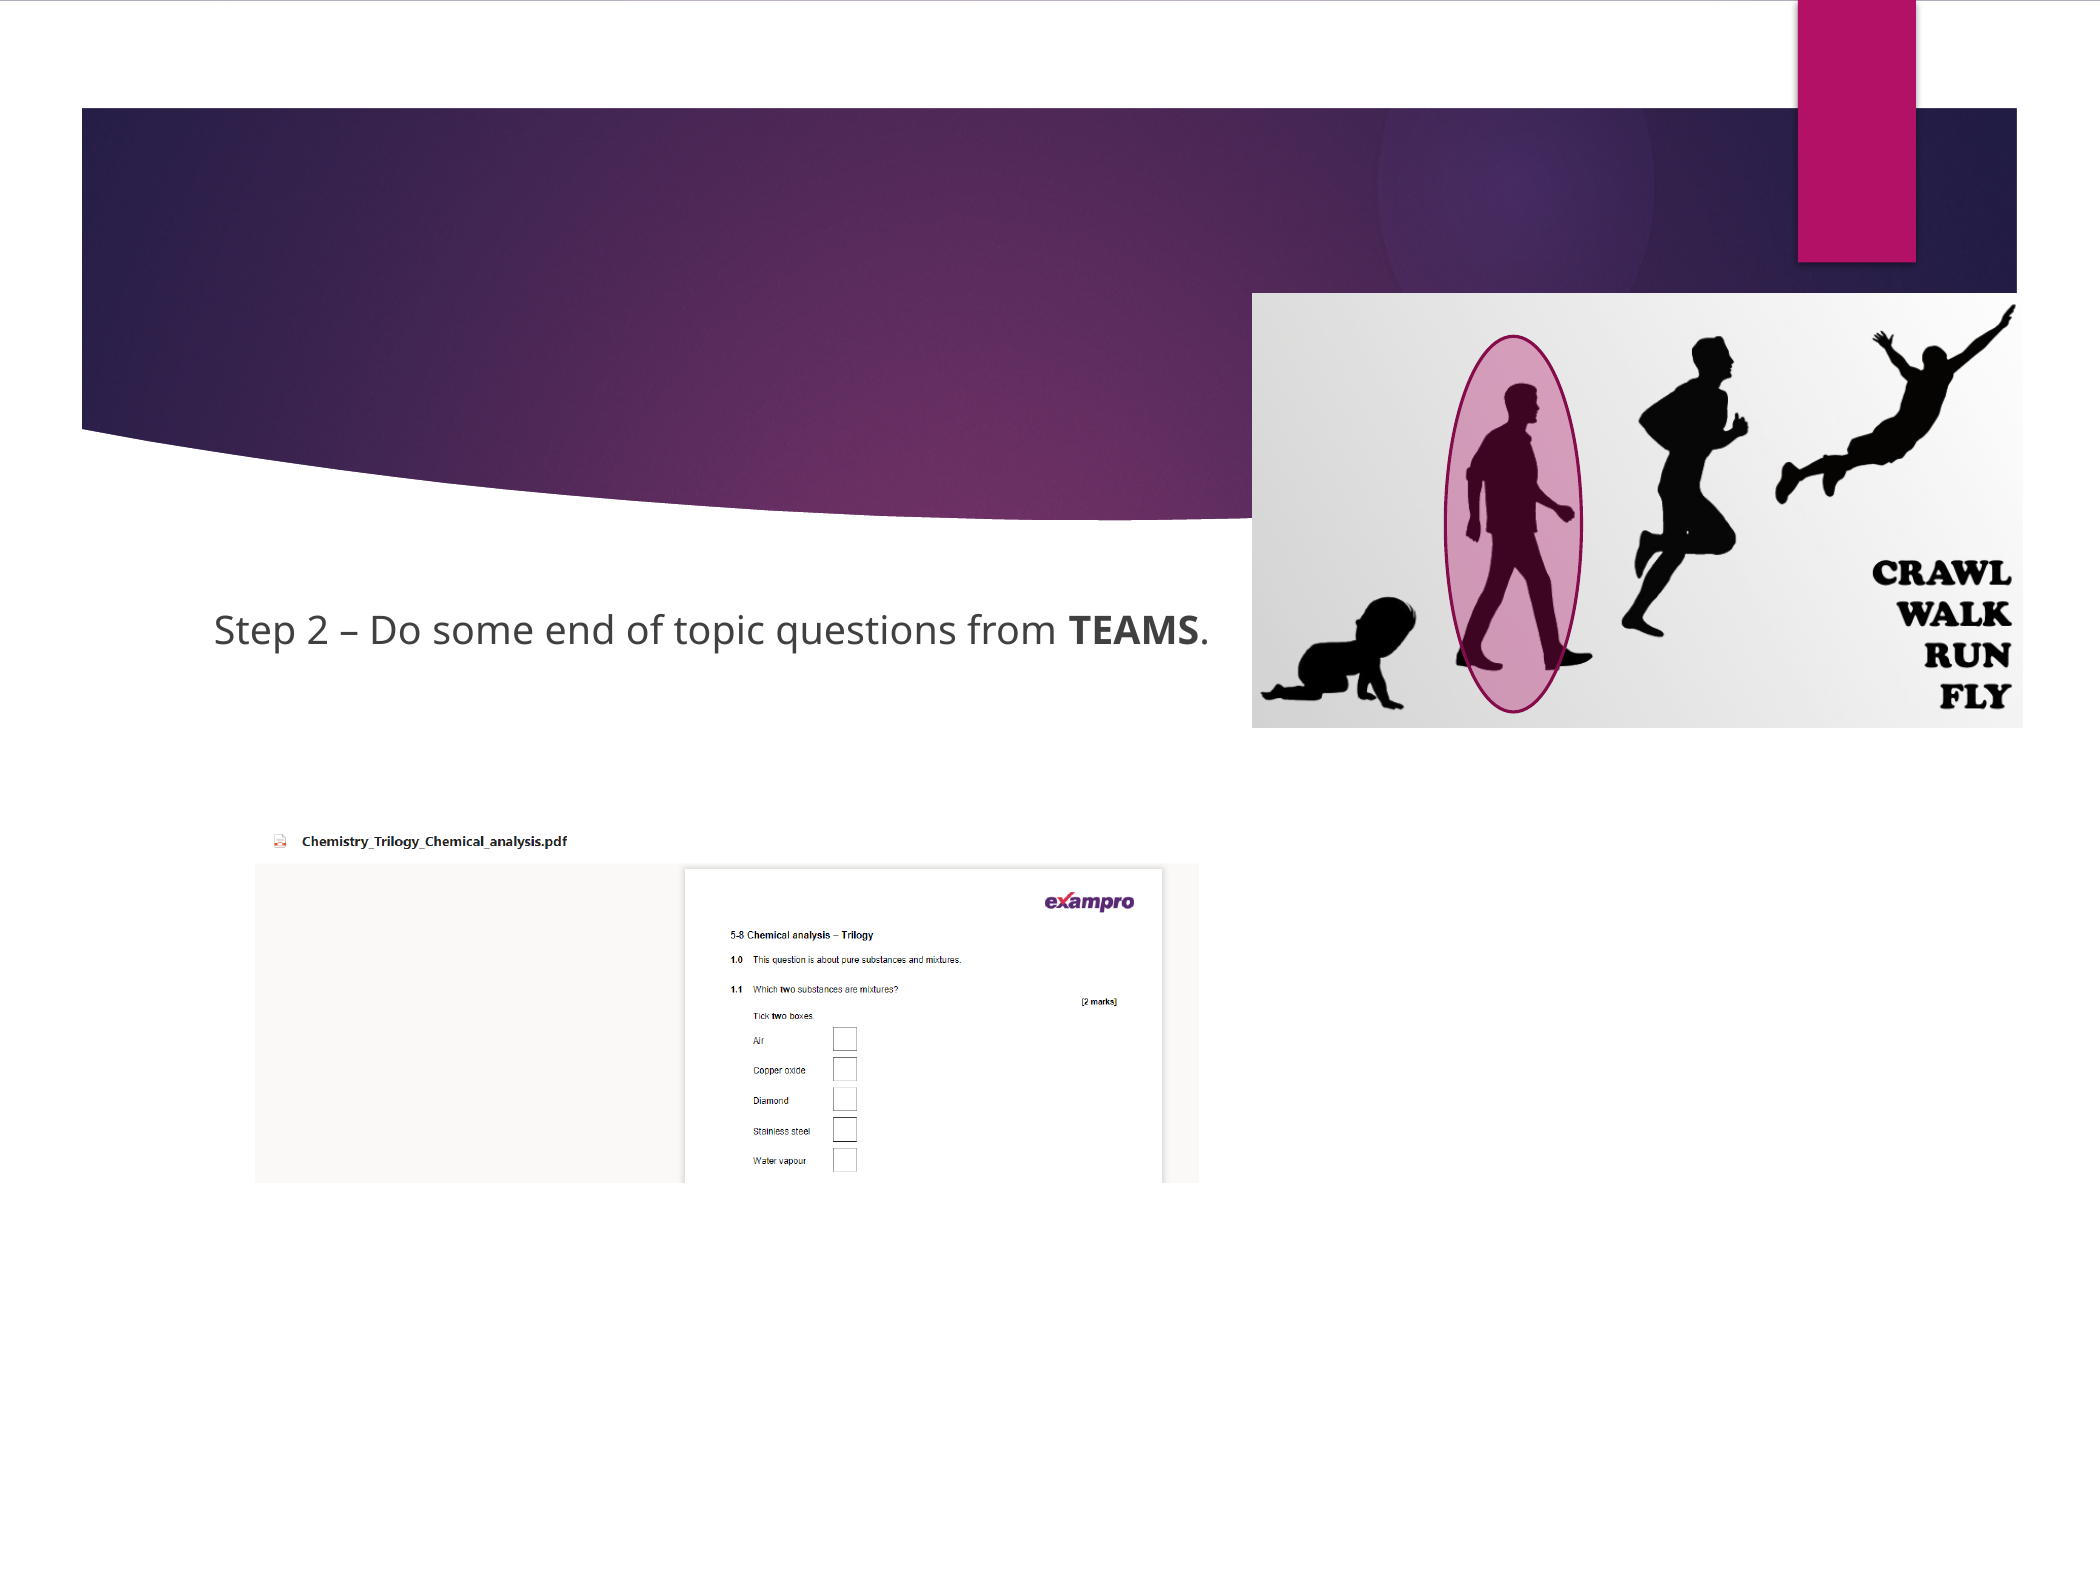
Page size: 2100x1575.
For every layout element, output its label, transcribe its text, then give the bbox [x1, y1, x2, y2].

picture [254, 820, 1199, 1183]
list Step 2 – Do some end of topic questions from TEAMS. [198, 597, 1720, 1383]
picture [1251, 293, 2023, 728]
